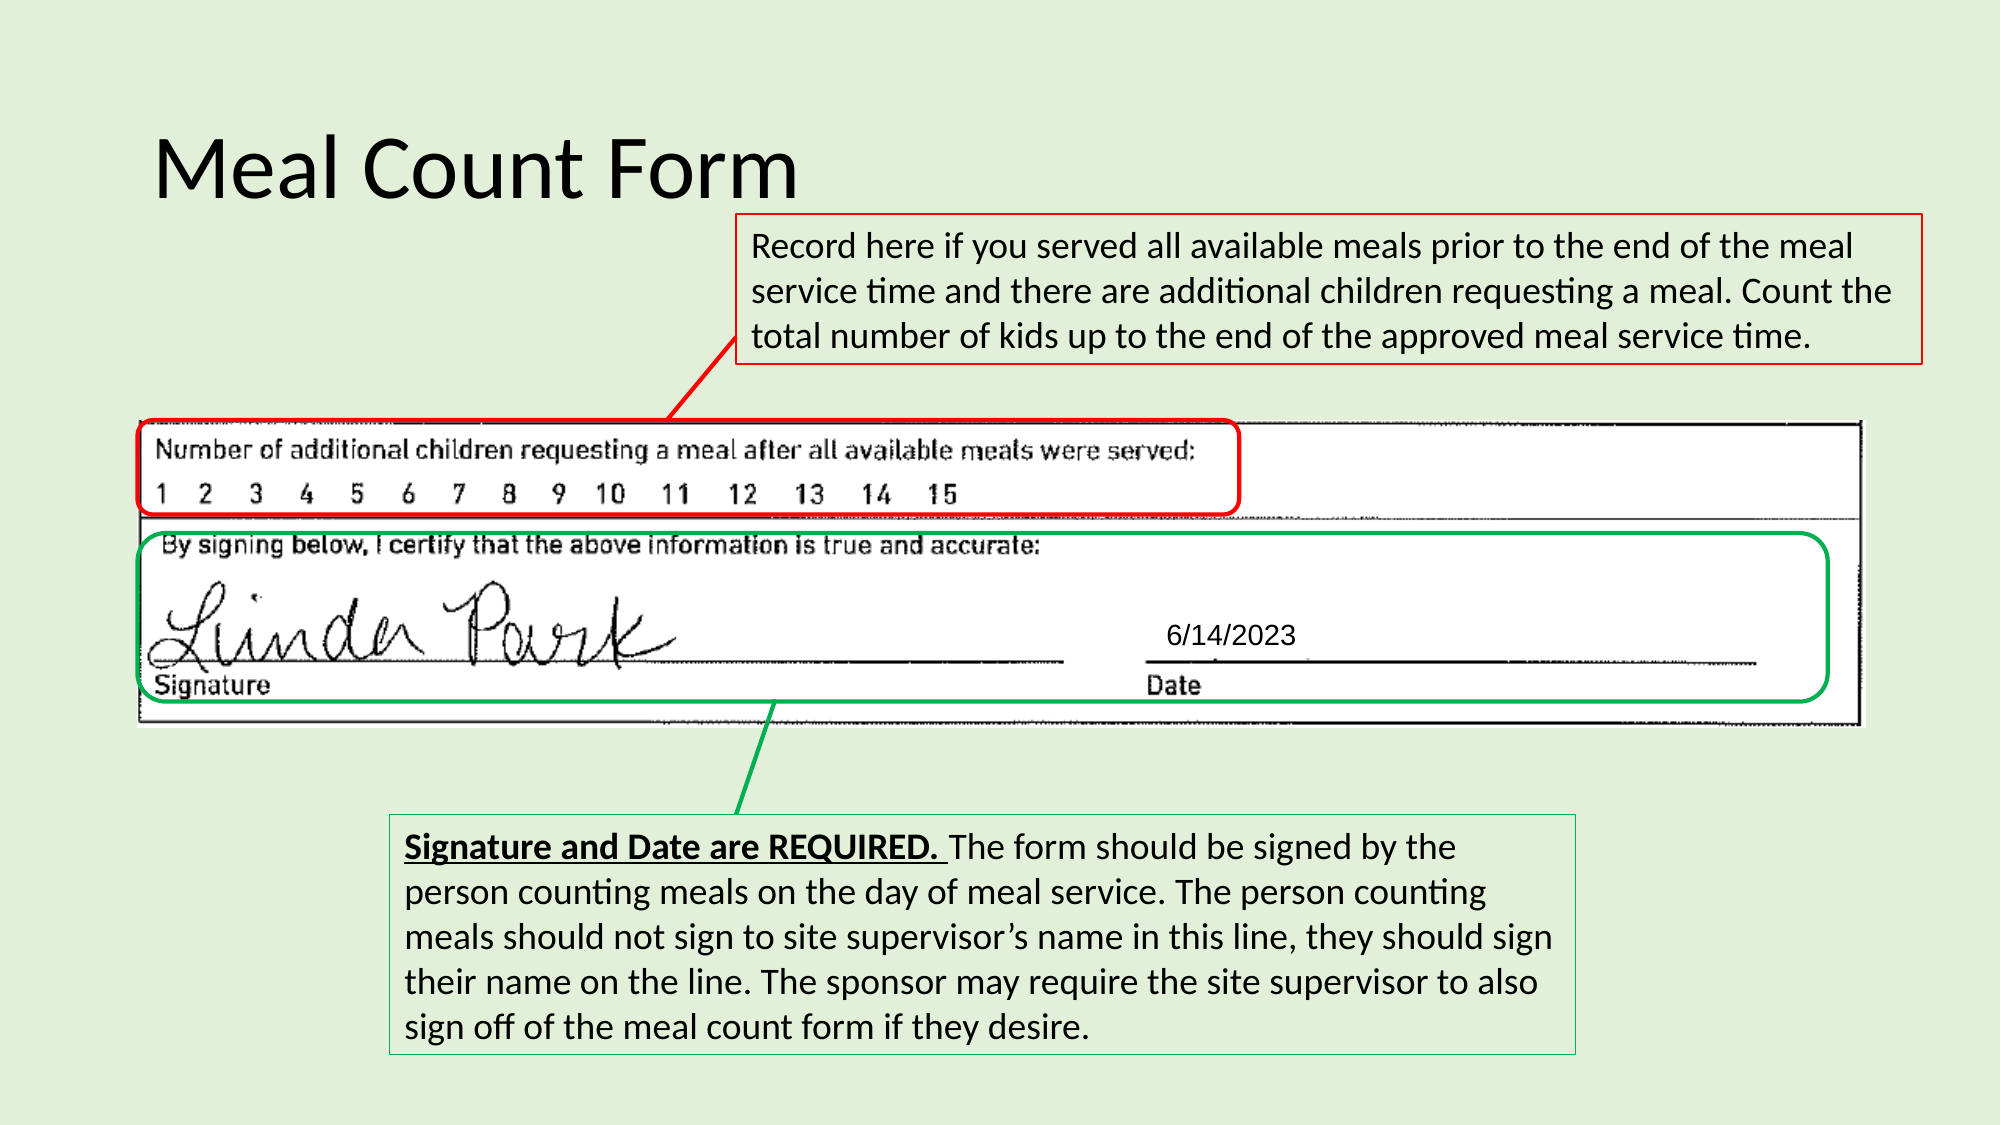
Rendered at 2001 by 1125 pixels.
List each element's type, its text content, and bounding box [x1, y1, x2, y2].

text_box Signature and Date are REQUIRED. The form should be signed by the person counting meals on the day of meal service. The person counting meals should not sign to site supervisor’s name in this line, they should sign their name on the line. The sponsor may require the site supervisor to also sign off of the meal count form if they desire. [389, 814, 1576, 1055]
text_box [735, 699, 776, 815]
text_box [666, 336, 737, 421]
title Meal Count Form [137, 59, 1863, 278]
text_box Record here if you served all available meals prior to the end of the meal service time and there are additional children requesting a meal. Count the total number of kids up to the end of the approved meal service time. [736, 213, 1923, 364]
picture [137, 419, 1866, 729]
